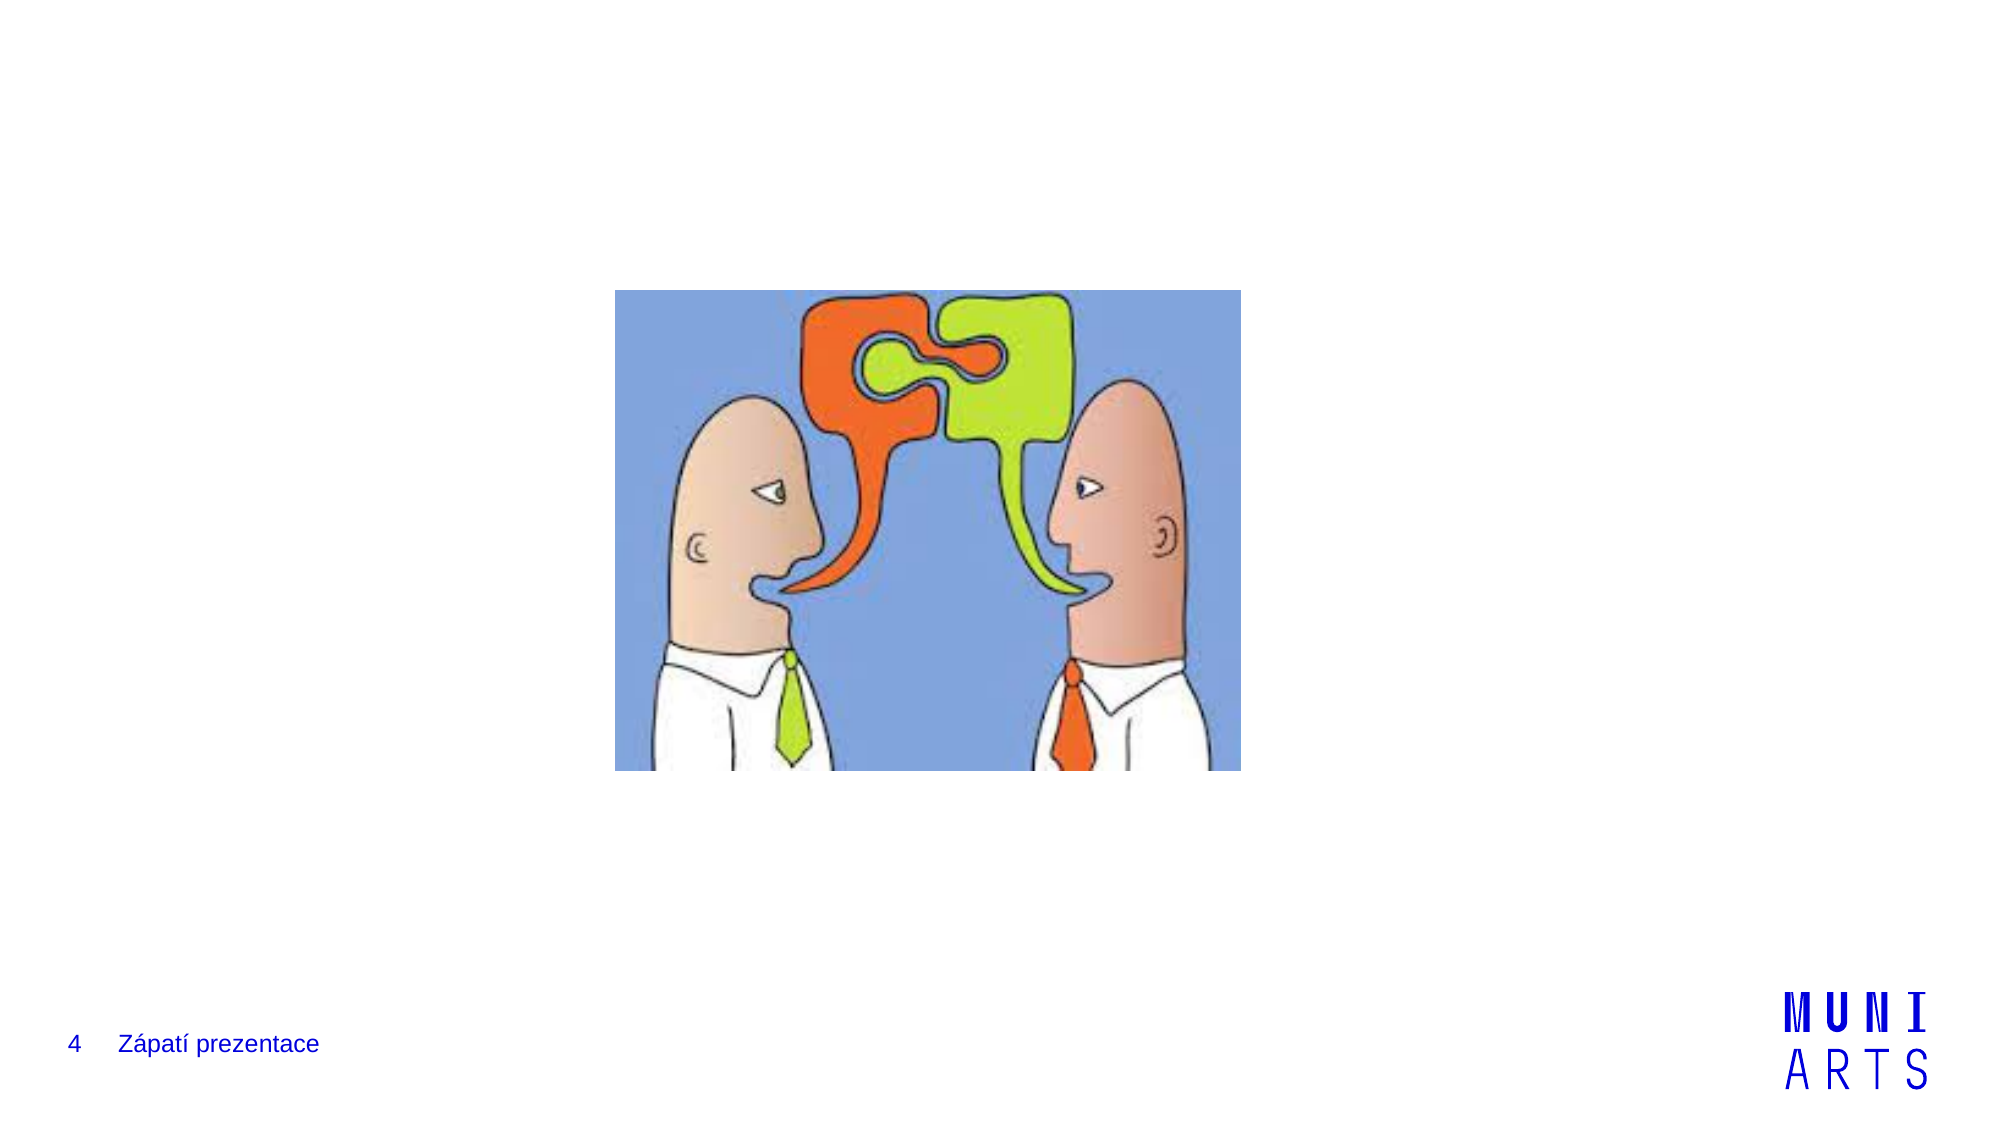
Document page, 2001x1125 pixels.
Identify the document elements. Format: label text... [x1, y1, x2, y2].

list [615, 290, 1241, 772]
slide_number 4 [67, 1021, 110, 1063]
footer Zápatí prezentace [118, 1021, 1418, 1063]
